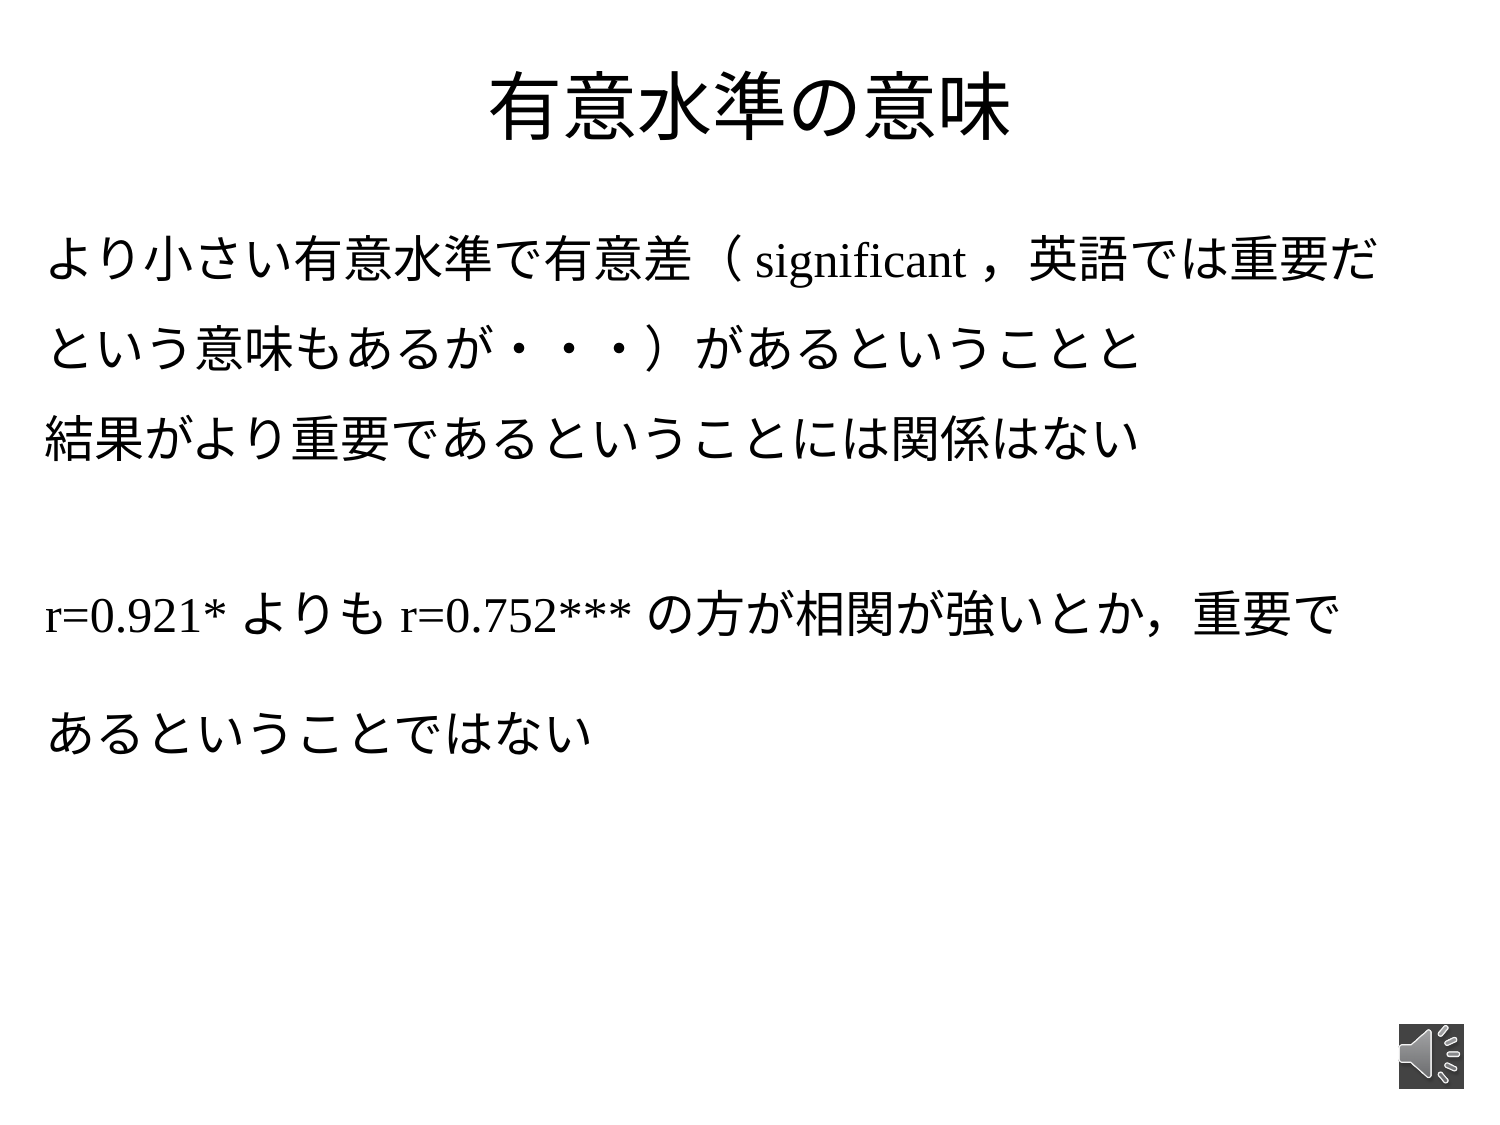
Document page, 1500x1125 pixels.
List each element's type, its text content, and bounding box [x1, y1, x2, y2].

picture [1397, 1022, 1465, 1090]
text_box より小さい有意水準で有意差（significant，英語では重要だという意味もあるが・・・）があるということと 結果がより重要であるということには関係はない [29, 189, 1400, 475]
title 有意水準の意味 [75, 45, 1425, 164]
text_box r=0.921*よりもr=0.752***の方が相関が強いとか，重要であるということではない [30, 515, 1366, 770]
